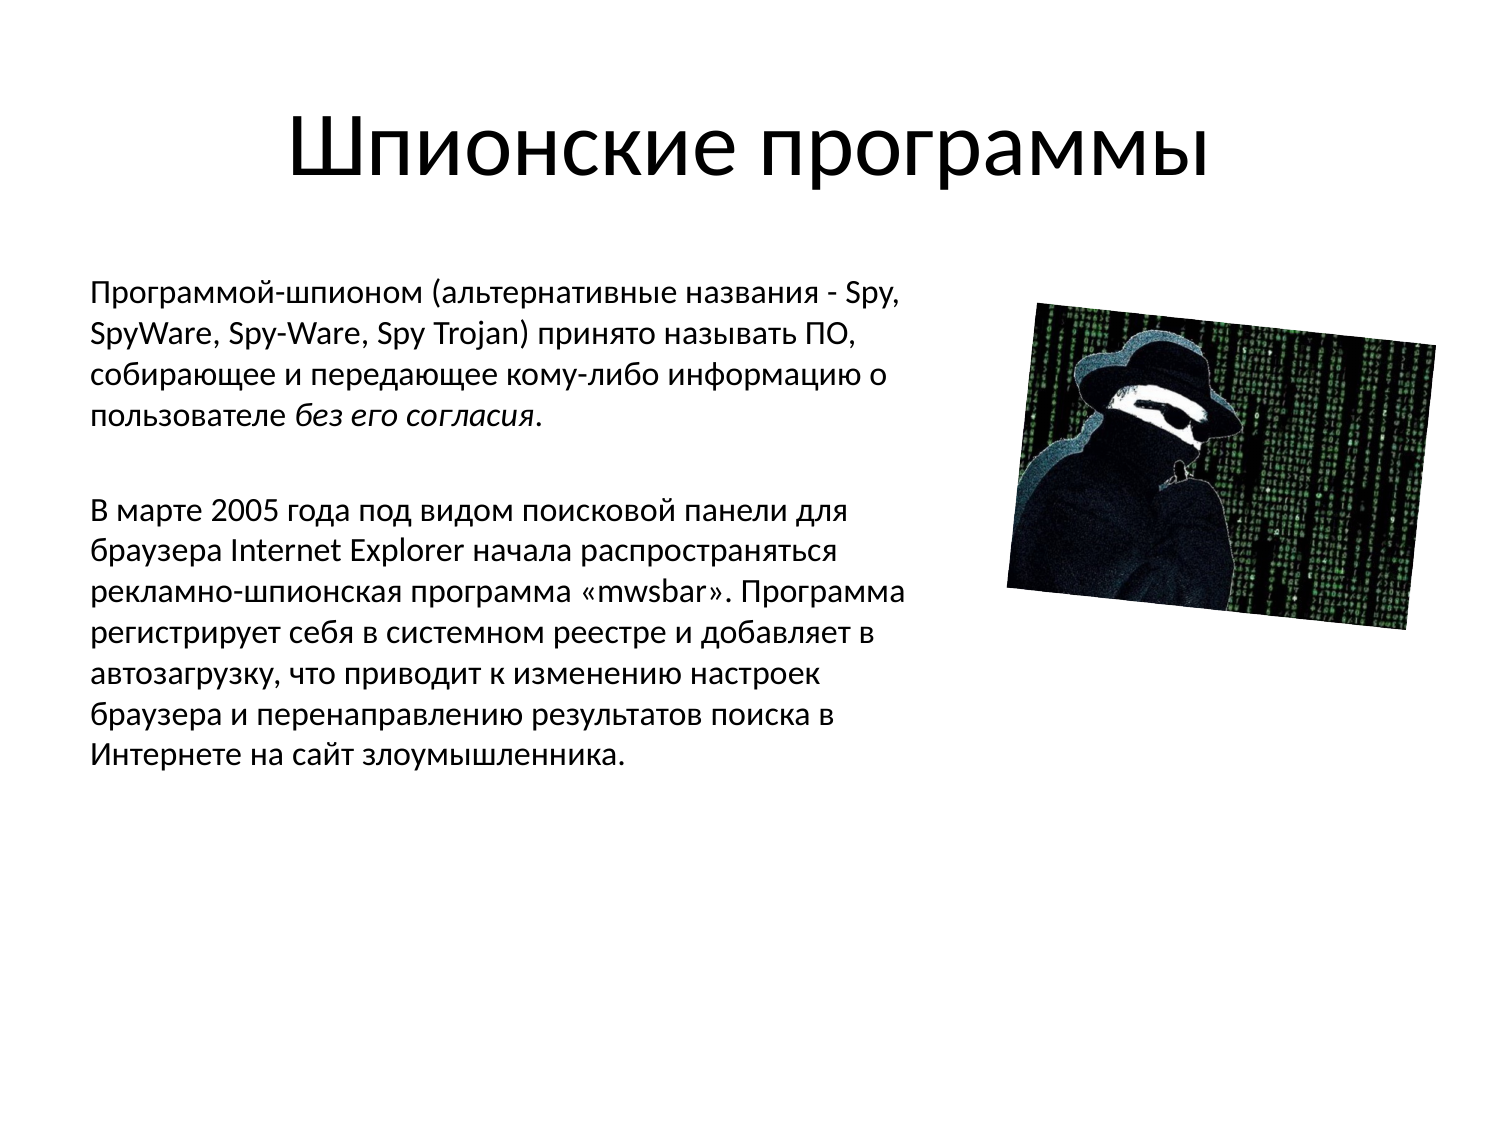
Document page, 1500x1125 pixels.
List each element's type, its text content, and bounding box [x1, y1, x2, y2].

list Программой-шпионом (альтернативные названия - Spy, SpyWare, Spy-Ware, Spy Trojan) принято называть ПО, собирающее и передающее кому-либо информацию о пользователе без его согласия. В марте 2005 года под видом поисковой панели для браузера Internet Explorer начала распространяться рекламно-шпионская программа «mwsbar». Программа регистрирует себя в системном реестре и добавляет в автозагрузку, что приводит к изменению настроек браузера и перенаправлению результатов поиска в Интернете на сайт злоумышленника. [75, 262, 939, 787]
title Шпионские программы [75, 45, 1425, 233]
picture [1007, 303, 1436, 630]
